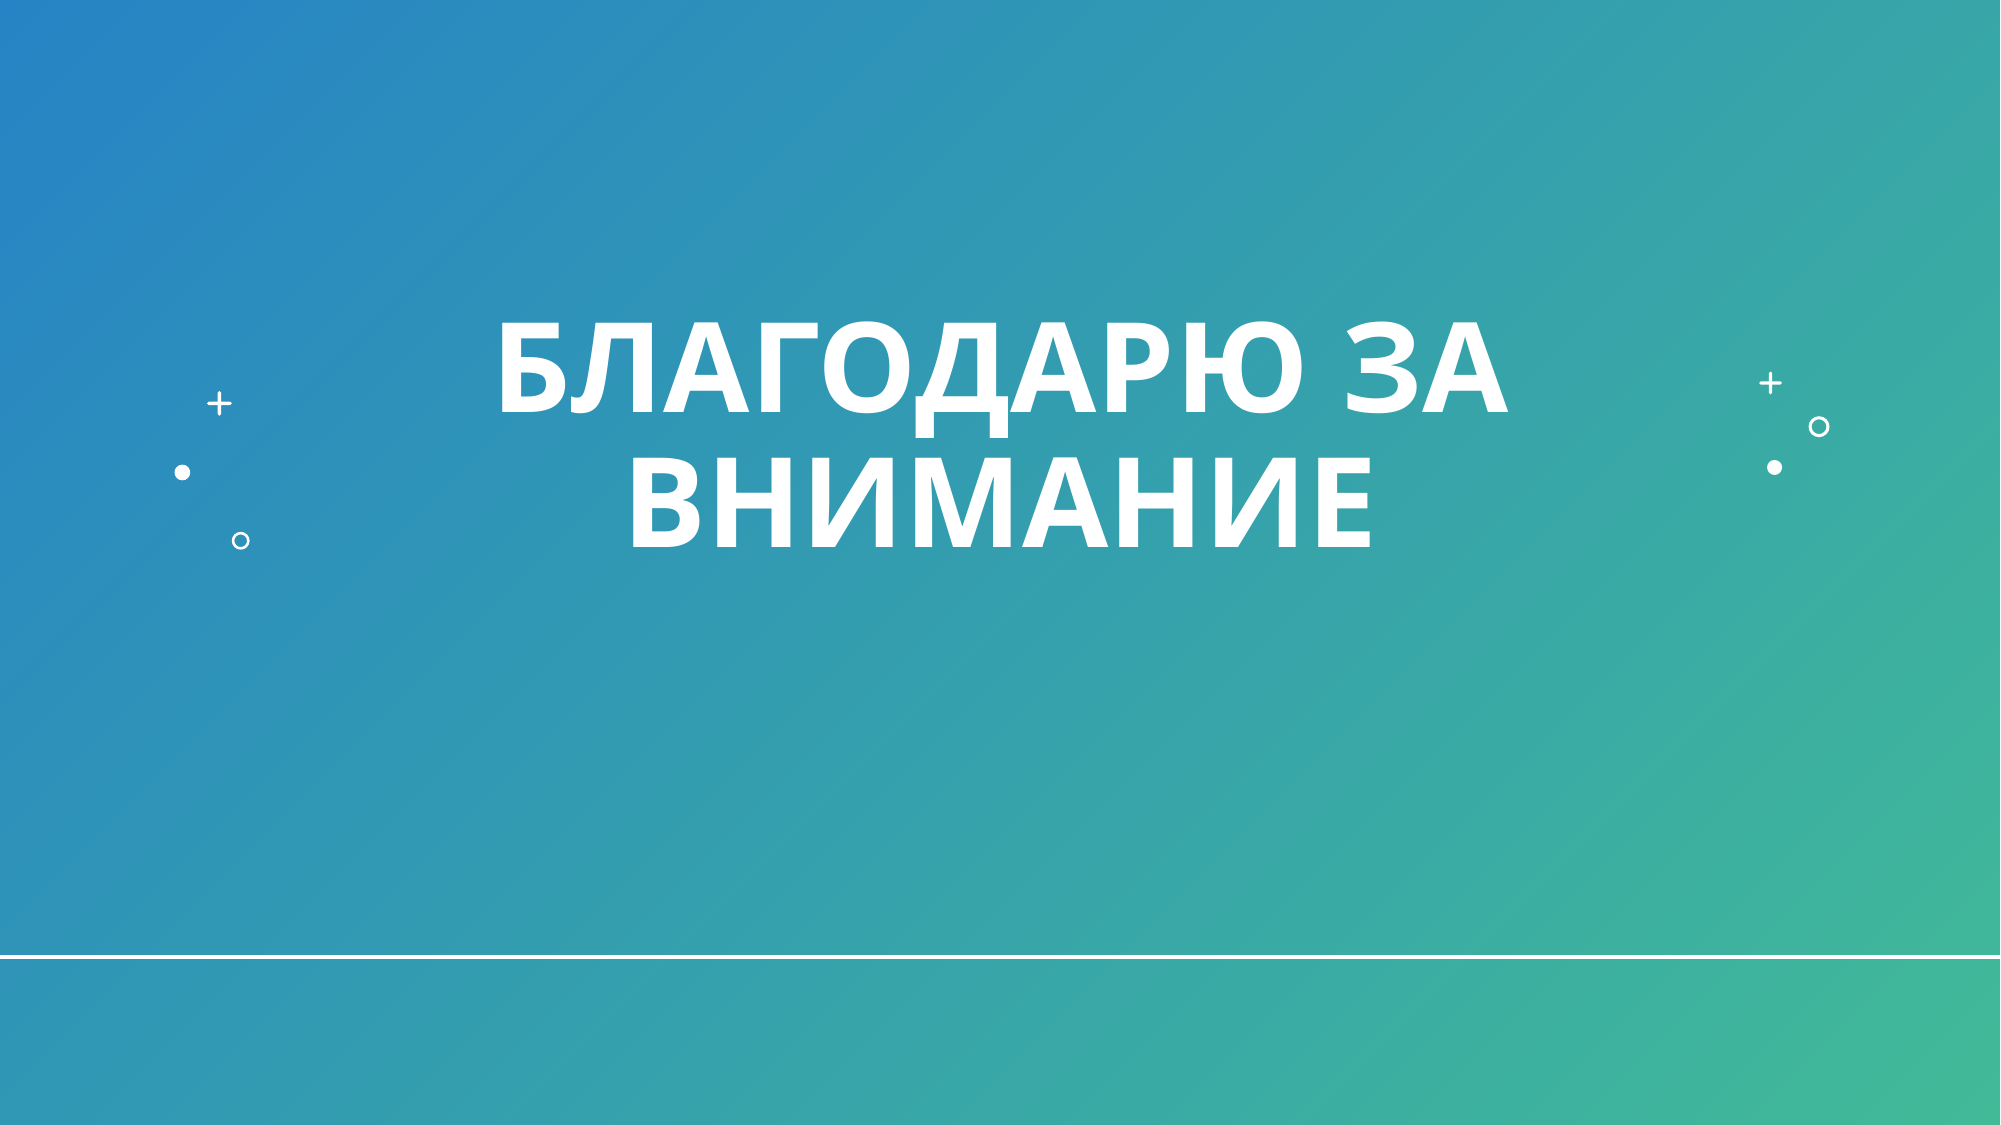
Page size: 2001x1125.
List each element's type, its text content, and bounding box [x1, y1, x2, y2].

text_box [1808, 416, 1830, 438]
text_box [206, 390, 232, 416]
text_box [0, 0, 2000, 955]
text_box [174, 464, 191, 481]
text_box [1759, 371, 1782, 395]
text_box [1767, 459, 1783, 475]
text_box [0, 959, 2000, 1125]
text_box [231, 531, 250, 550]
title Благодарю за внимание [249, 198, 1751, 582]
